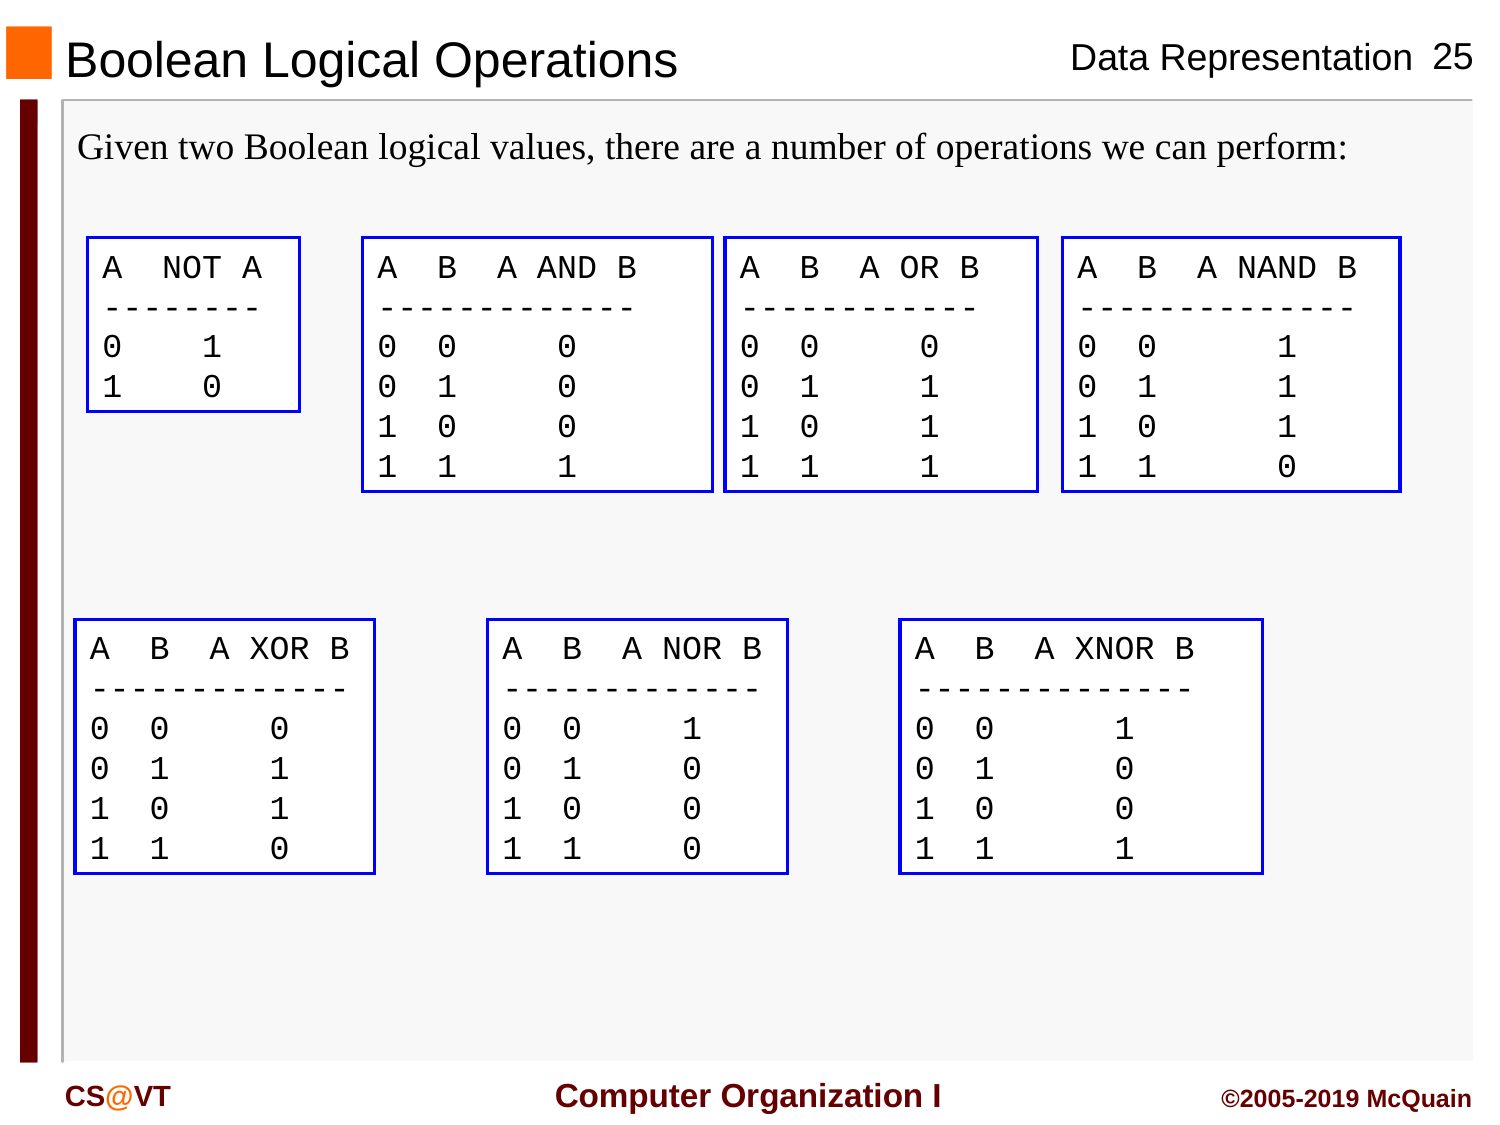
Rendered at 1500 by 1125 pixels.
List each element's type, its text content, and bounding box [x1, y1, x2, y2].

text_box A B A AND B ------------- 0 0 0 0 1 0 1 0 0 1 1 1 [362, 237, 713, 492]
text_box A B A XOR B ------------- 0 0 0 0 1 1 1 0 1 1 1 0 [74, 619, 375, 874]
text_box Given two Boolean logical values, there are a number of operations we can perform: [62, 114, 1475, 175]
title Boolean Logical Operations [50, 29, 1000, 86]
text_box A B A NAND B -------------- 0 0 1 0 1 1 1 0 1 1 1 0 [1062, 237, 1400, 492]
text_box A B A NOR B ------------- 0 0 1 0 1 0 1 0 0 1 1 0 [487, 619, 788, 874]
text_box A B A OR B ------------ 0 0 0 0 1 1 1 0 1 1 1 1 [724, 237, 1038, 492]
text_box A B A XNOR B -------------- 0 0 1 0 1 0 1 0 0 1 1 1 [899, 619, 1263, 874]
text_box A NOT A -------- 0 1 1 0 [87, 237, 300, 412]
